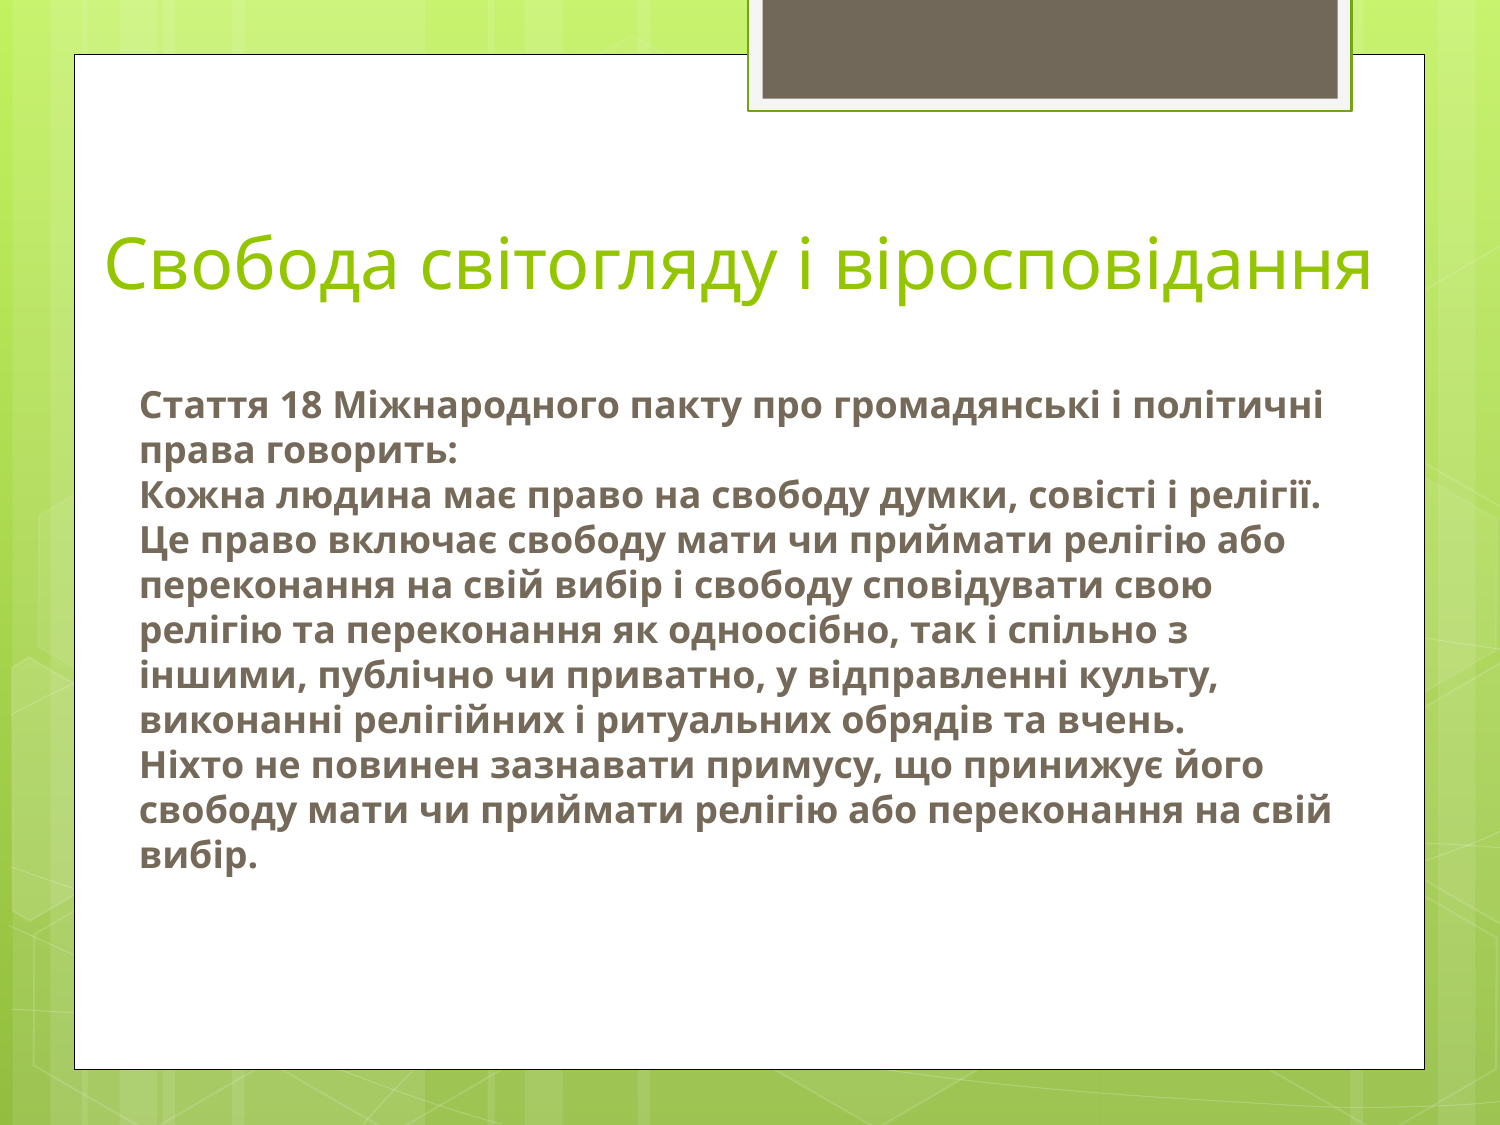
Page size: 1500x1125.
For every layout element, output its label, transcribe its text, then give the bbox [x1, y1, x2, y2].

text_box Стаття 18 Міжнародного пакту про громадянські і політичні права говорить: Кожна людина має право на свободу думки, совісті і релігії. Це право включає свободу мати чи приймати релігію або переконання на свій вибір і свободу сповідувати свою релігію та переконання як одноосібно, так і спільно з іншими, публічно чи приватно, у відправленні культу, виконанні релігійних і ритуальних обрядів та вчень. Ніхто не повинен зазнавати примусу, що принижує його свободу мати чи приймати релігію або переконання на свій вибір. [123, 373, 1353, 929]
title Свобода світогляду і віросповідання [88, 208, 1436, 398]
